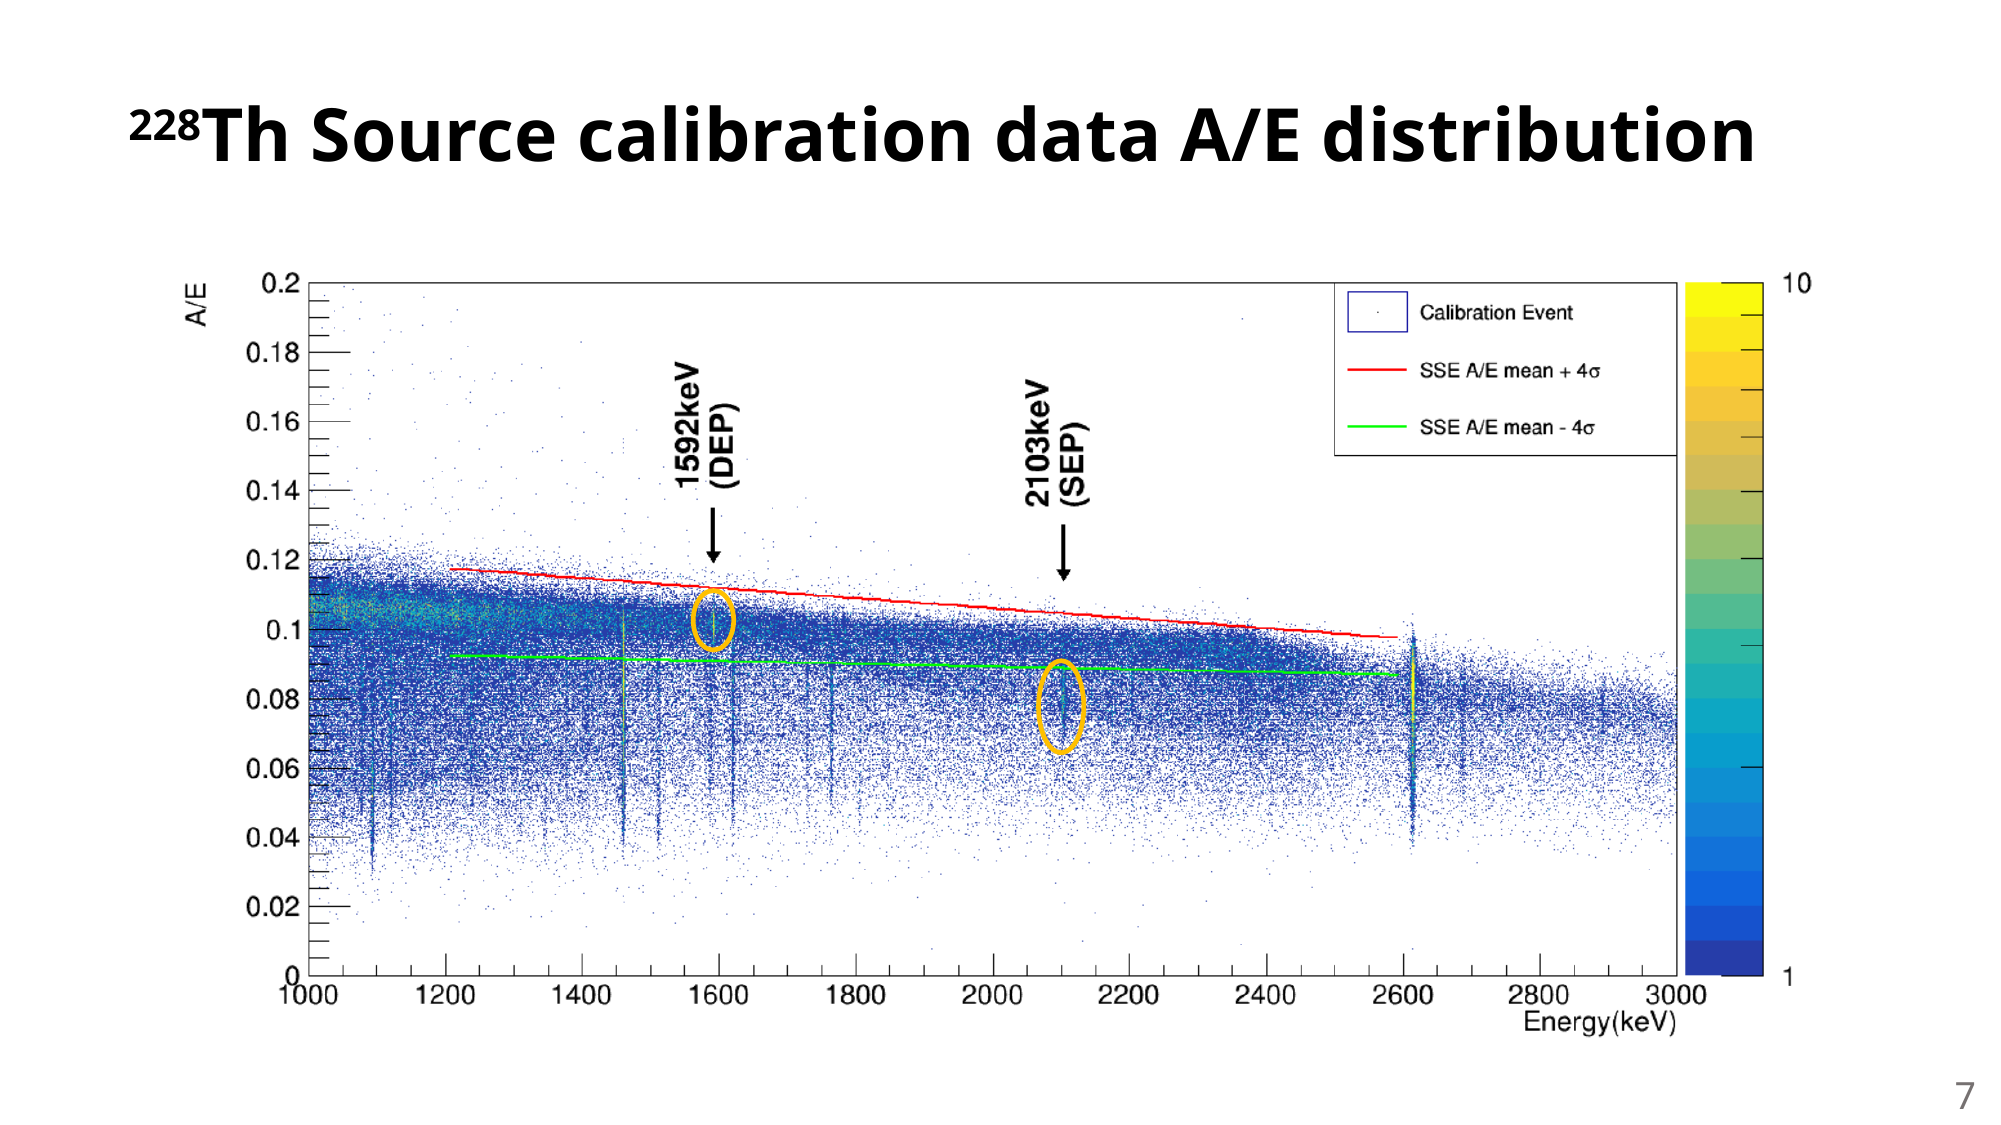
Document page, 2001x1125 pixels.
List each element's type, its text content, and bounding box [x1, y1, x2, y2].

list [177, 247, 1823, 1044]
title 228Th Source calibration data A/E distribution [113, 56, 1839, 220]
text_box 7 [1939, 1064, 1991, 1125]
